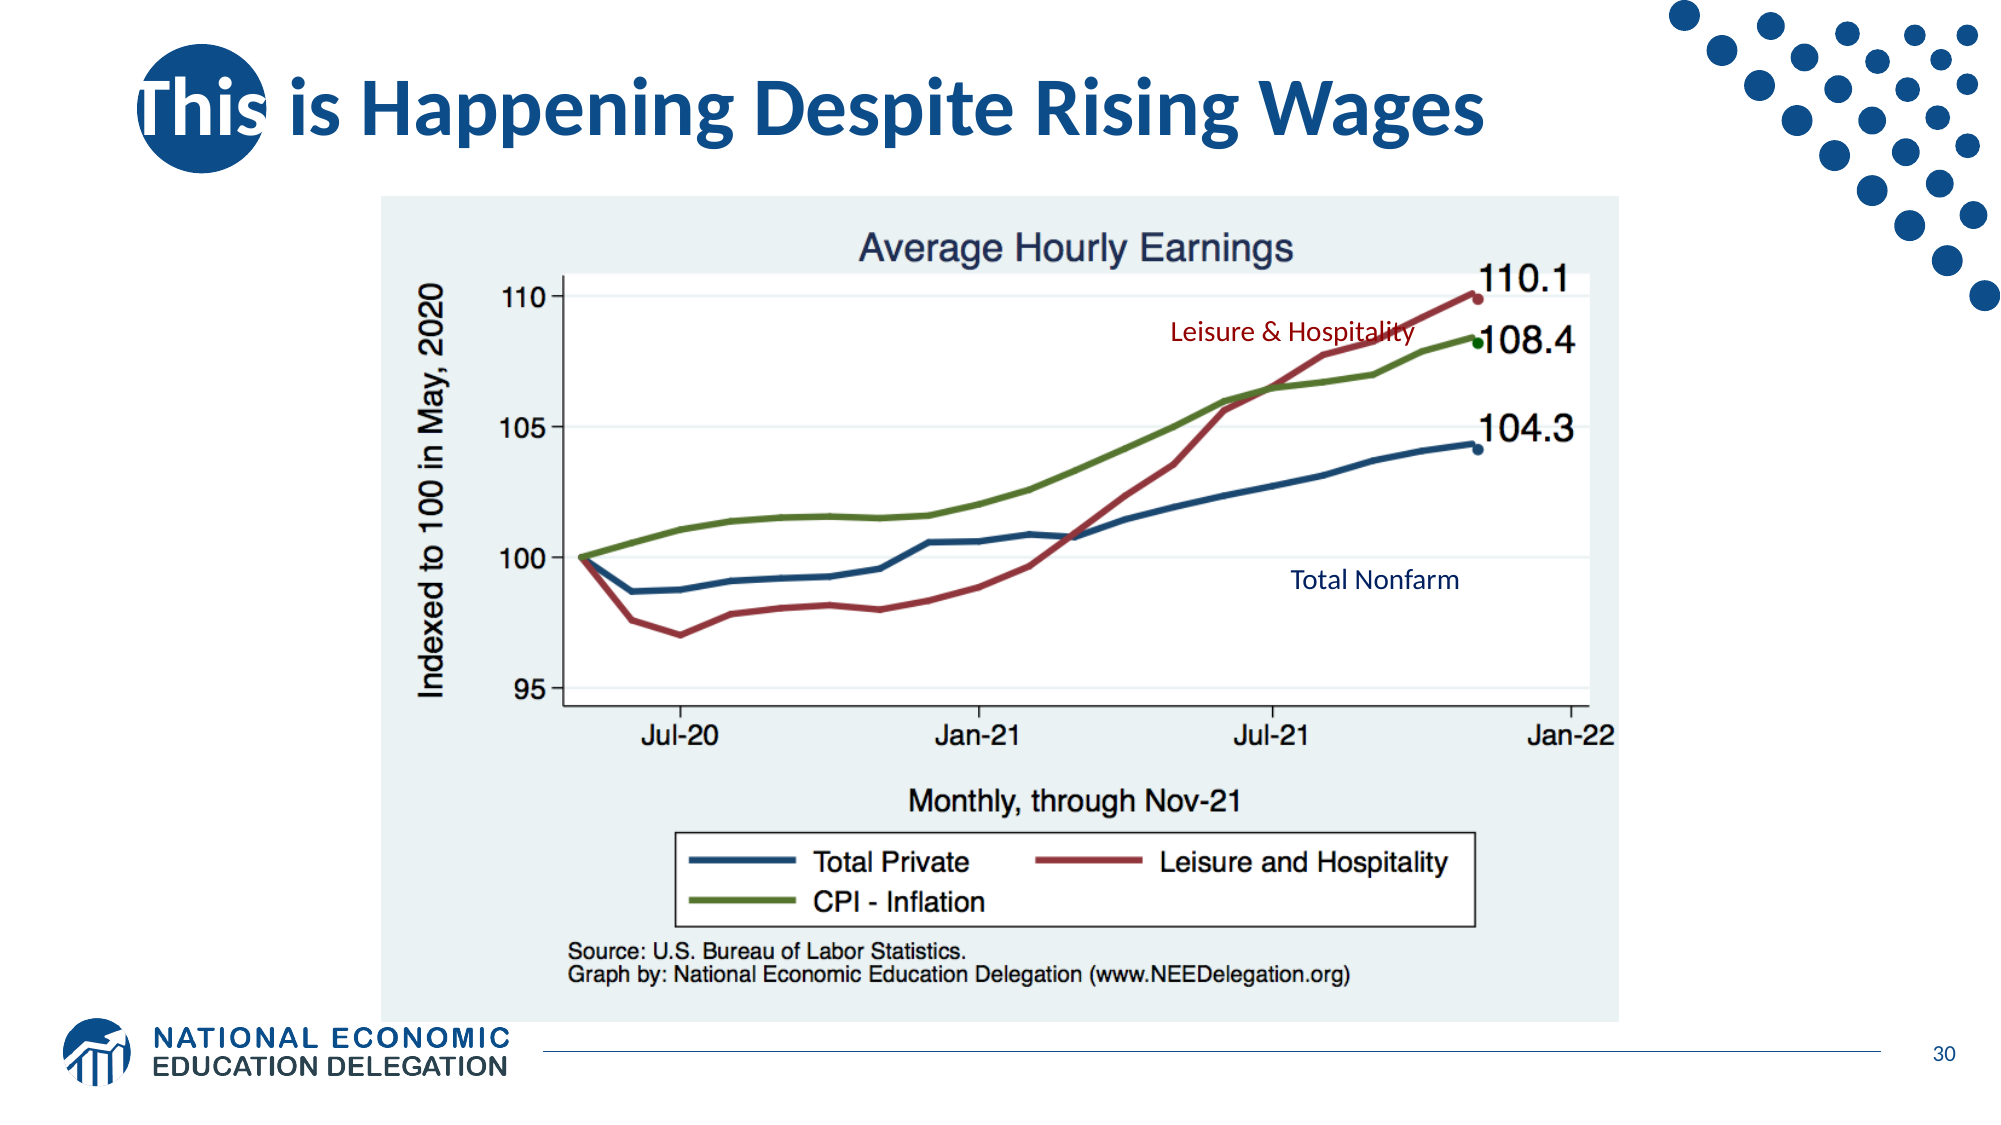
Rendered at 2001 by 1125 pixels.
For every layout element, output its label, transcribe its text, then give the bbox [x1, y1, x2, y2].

title This is Happening Despite Rising Wages [114, 0, 1840, 218]
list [381, 196, 1619, 1022]
slide_number 30 [1521, 1022, 1972, 1082]
picture [55, 1013, 520, 1091]
